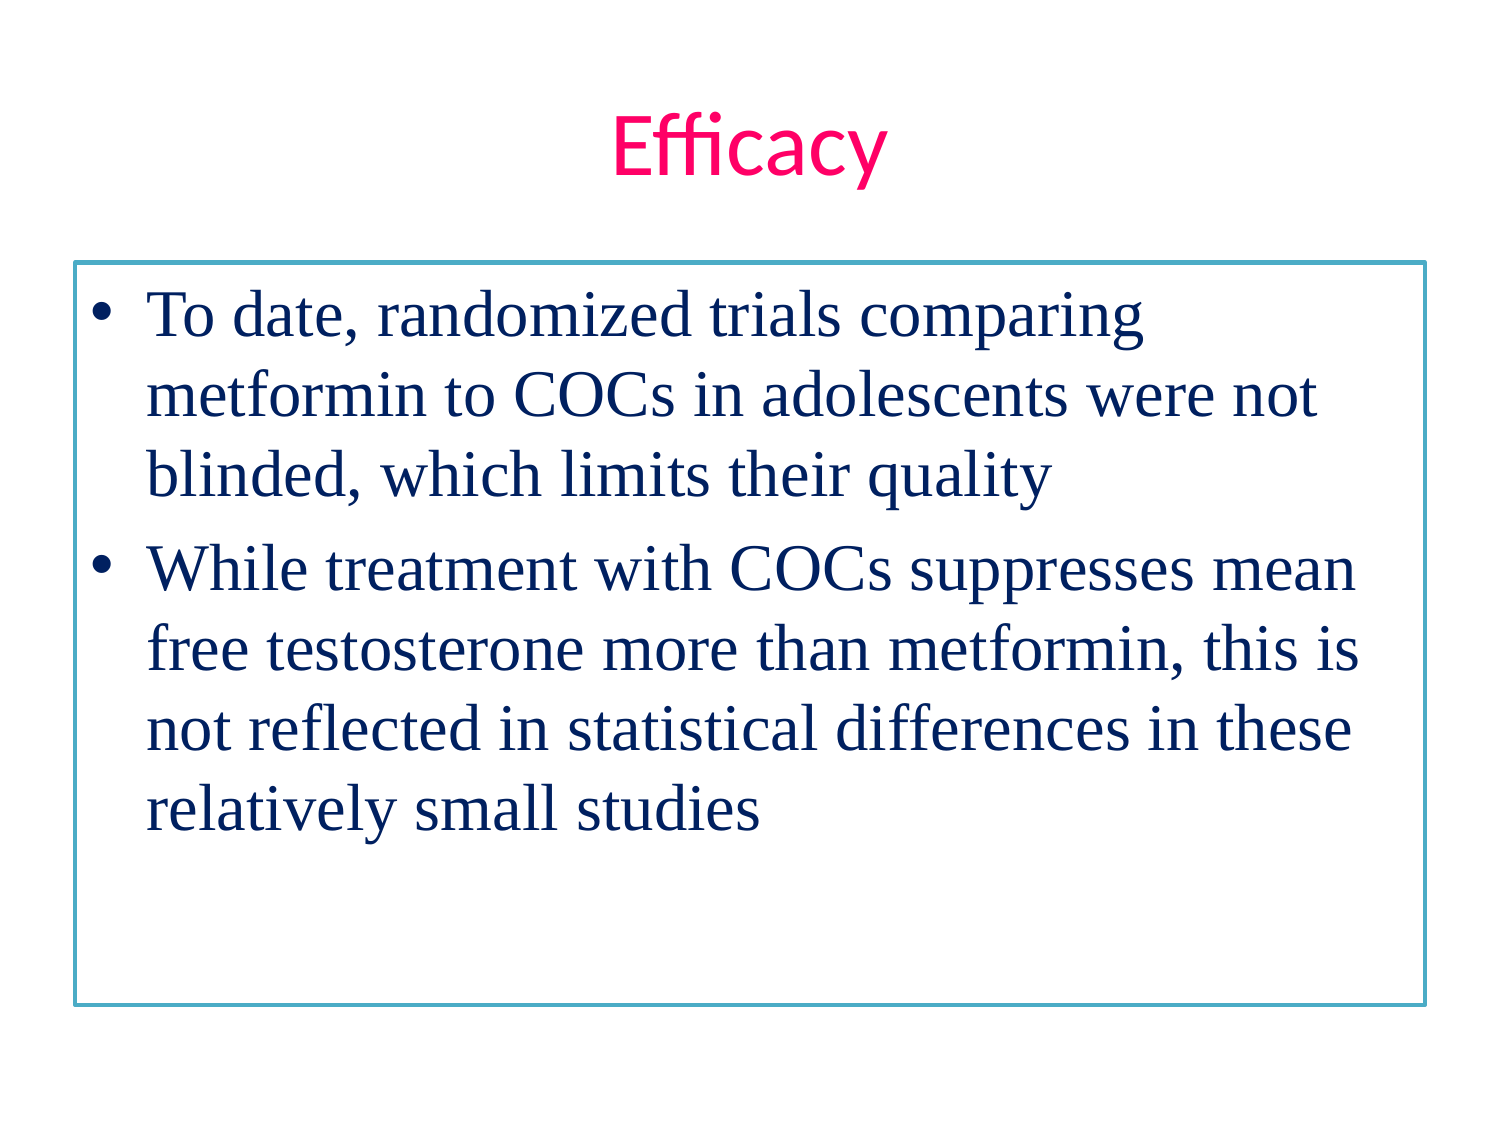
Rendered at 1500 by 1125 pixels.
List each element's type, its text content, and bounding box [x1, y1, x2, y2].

title Efficacy [75, 45, 1425, 233]
list To date, randomized trials comparing metformin to COCs in adolescents were not blinded, which limits their quality While treatment with COCs suppresses mean free testosterone more than metformin, this is not reflected in statistical differences in these relatively small studies [73, 260, 1427, 1007]
